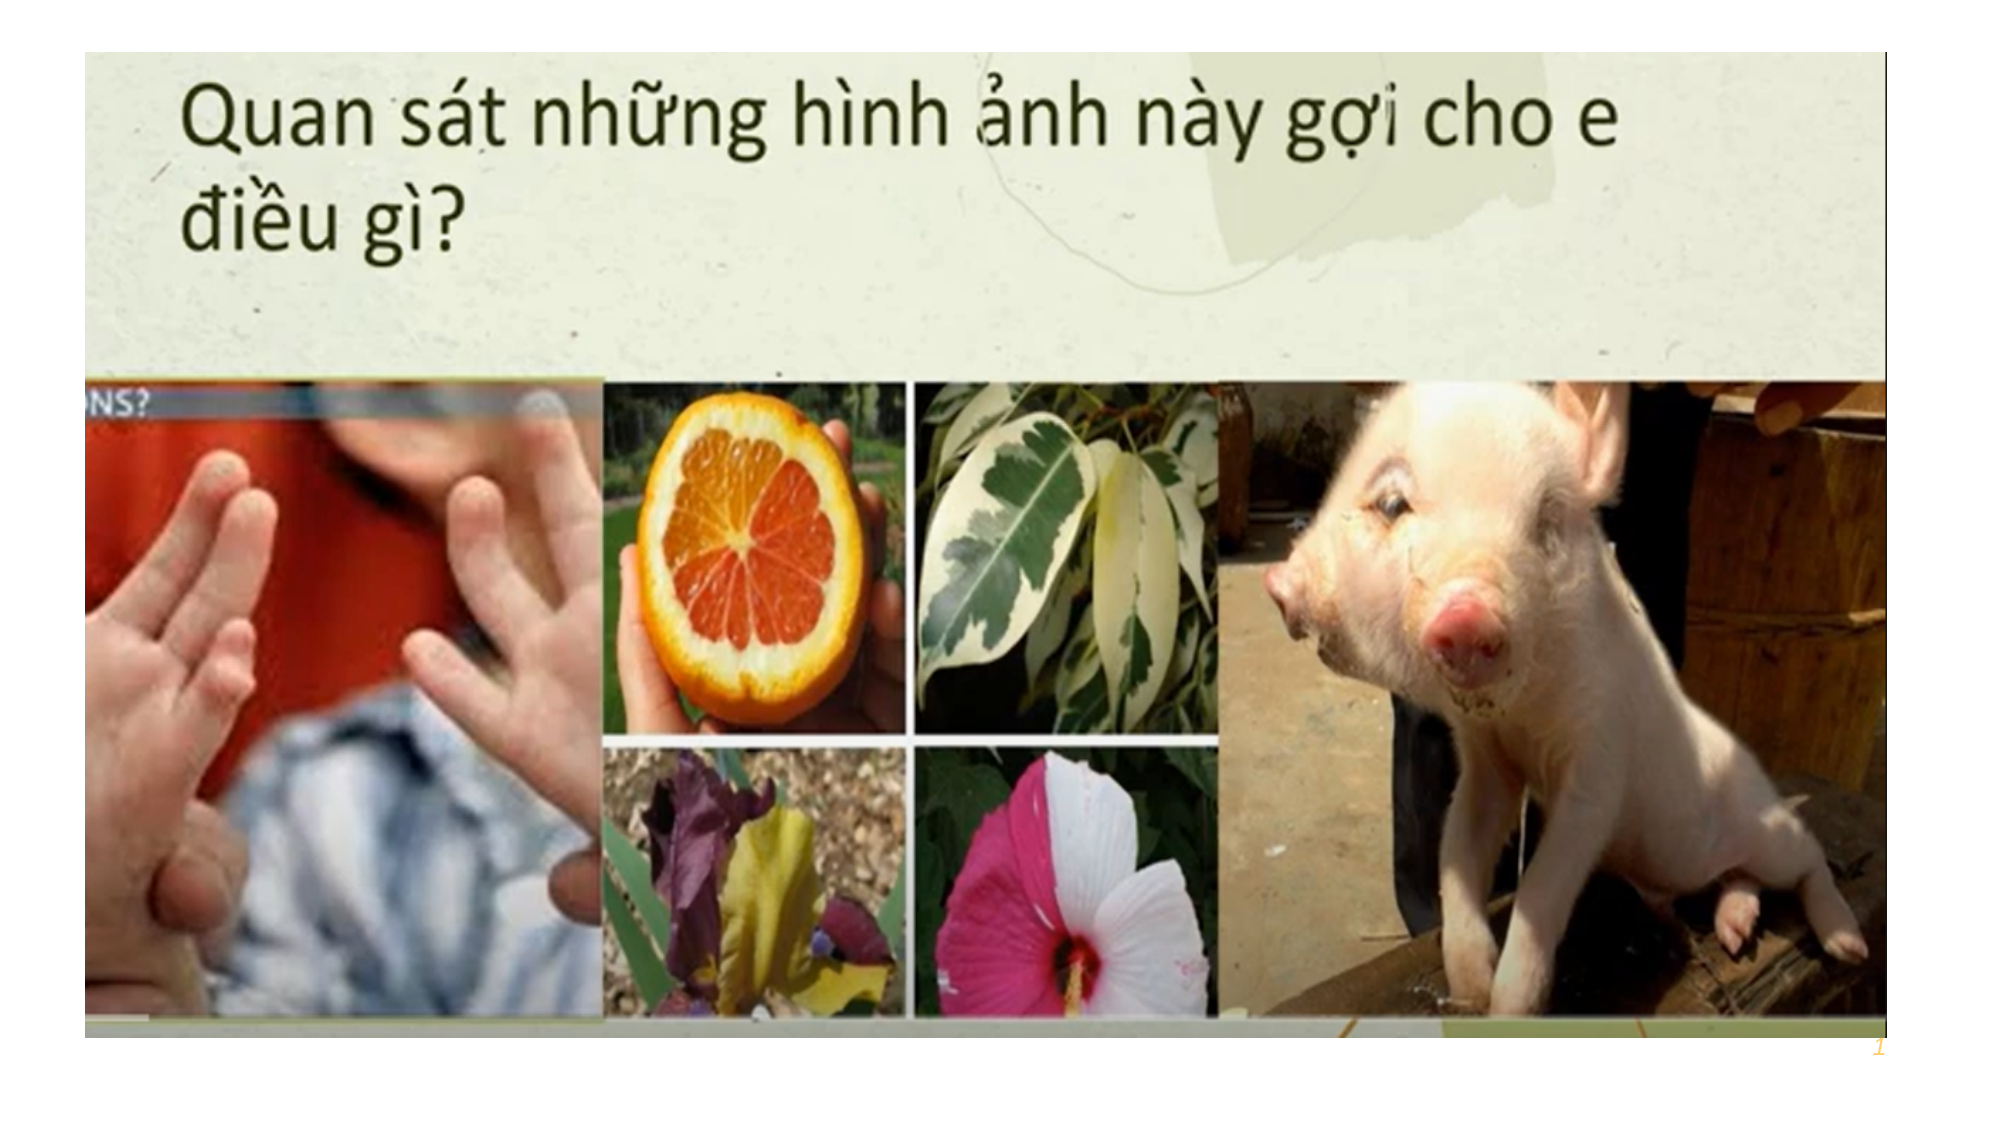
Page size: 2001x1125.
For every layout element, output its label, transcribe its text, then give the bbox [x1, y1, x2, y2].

picture [84, 52, 1887, 1038]
slide_number 1 [1451, 1015, 1902, 1075]
